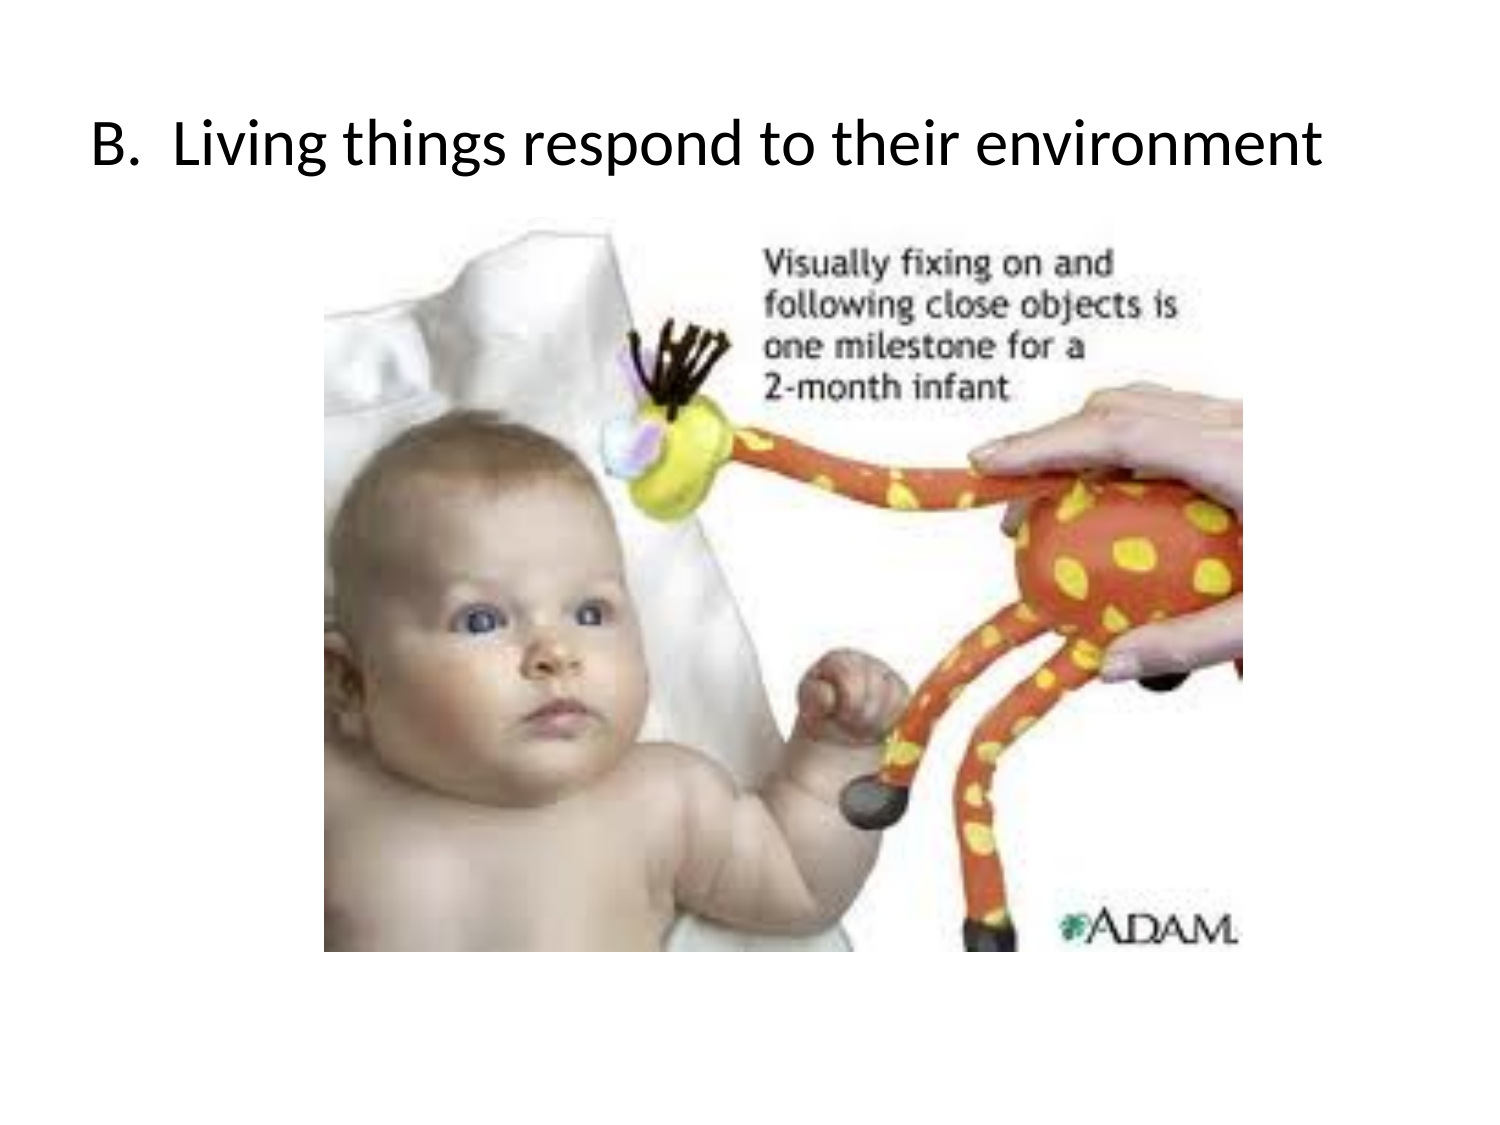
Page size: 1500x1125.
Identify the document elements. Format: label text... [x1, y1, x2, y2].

title B. Living things respond to their environment [75, 45, 1425, 233]
picture [324, 216, 1243, 952]
